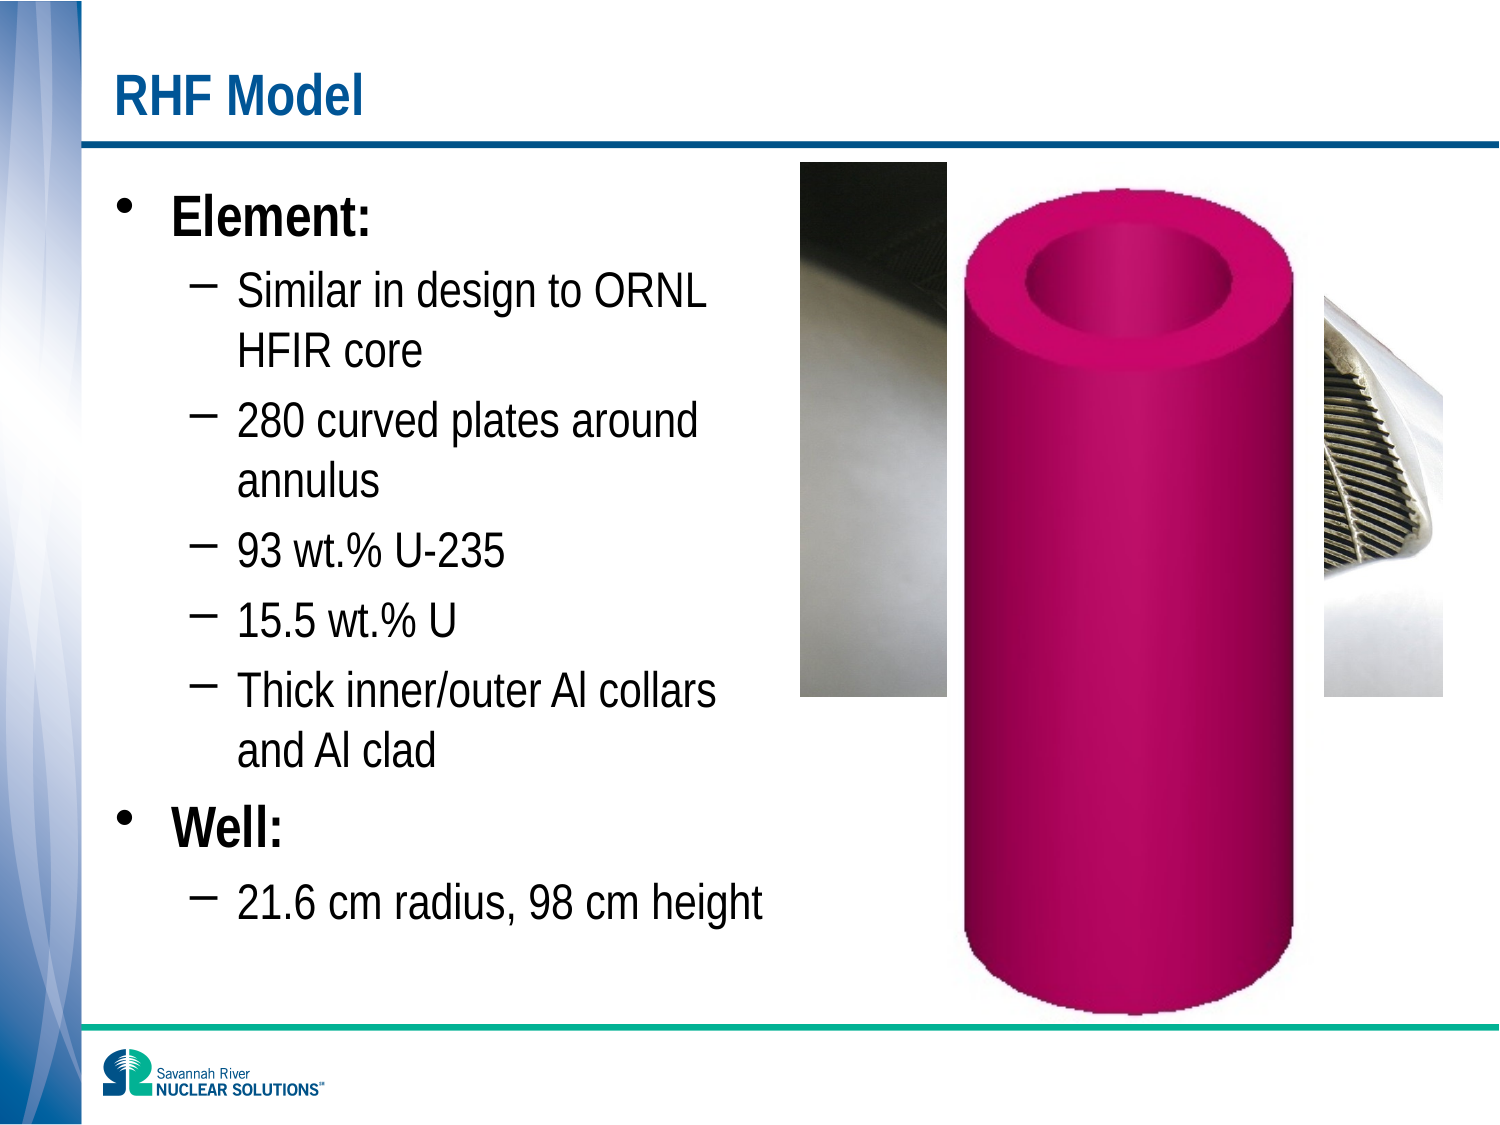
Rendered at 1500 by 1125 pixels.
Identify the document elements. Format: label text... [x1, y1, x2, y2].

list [1327, 162, 1443, 697]
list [799, 162, 945, 697]
picture [0, 1, 1499, 1125]
list Element: Similar in design to ORNL HFIR core 280 curved plates around annulus 93 wt.% U-235 15.5 wt.% U Thick inner/outer Al collars and Al clad Well: 21.6 cm radius, 98 cm height [99, 170, 783, 925]
title RHF Model [99, 50, 1425, 150]
